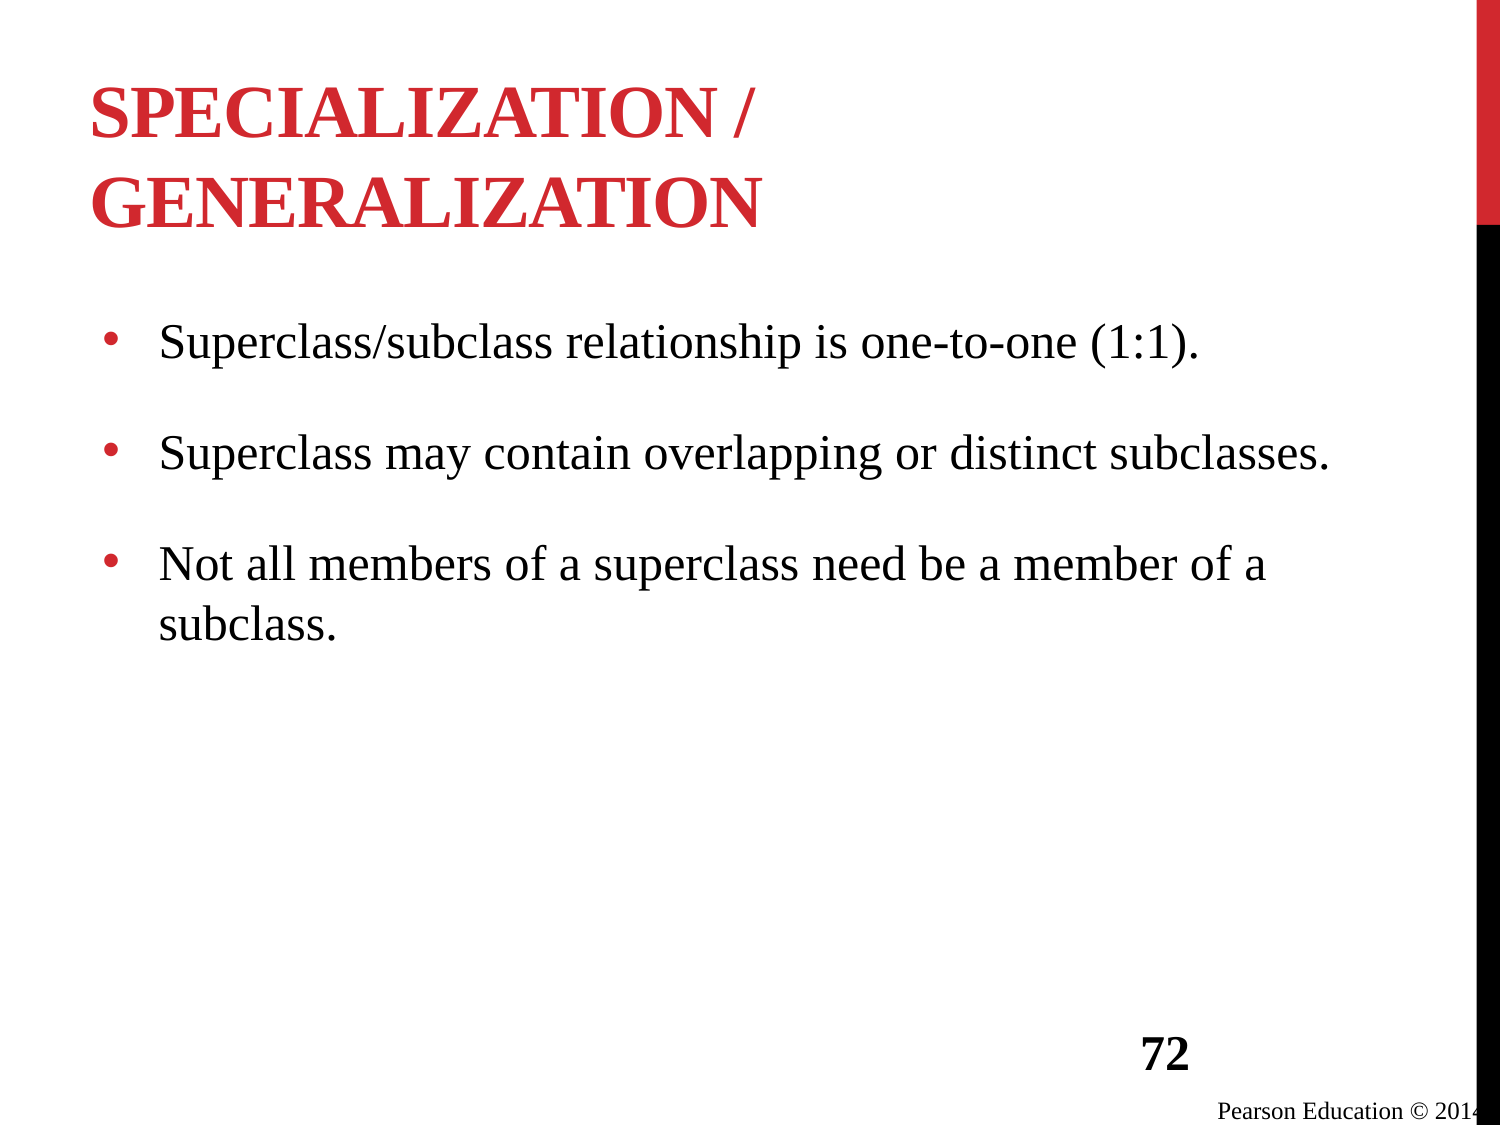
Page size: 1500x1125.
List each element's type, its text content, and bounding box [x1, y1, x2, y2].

list Superclass/subclass relationship is one-to-one (1:1). Superclass may contain overlapping or distinct subclasses. Not all members of a superclass need be a member of a subclass. [87, 301, 1356, 977]
slide_number 72 [1125, 1012, 1438, 1088]
title Specialization / Generalization [75, 24, 1025, 250]
